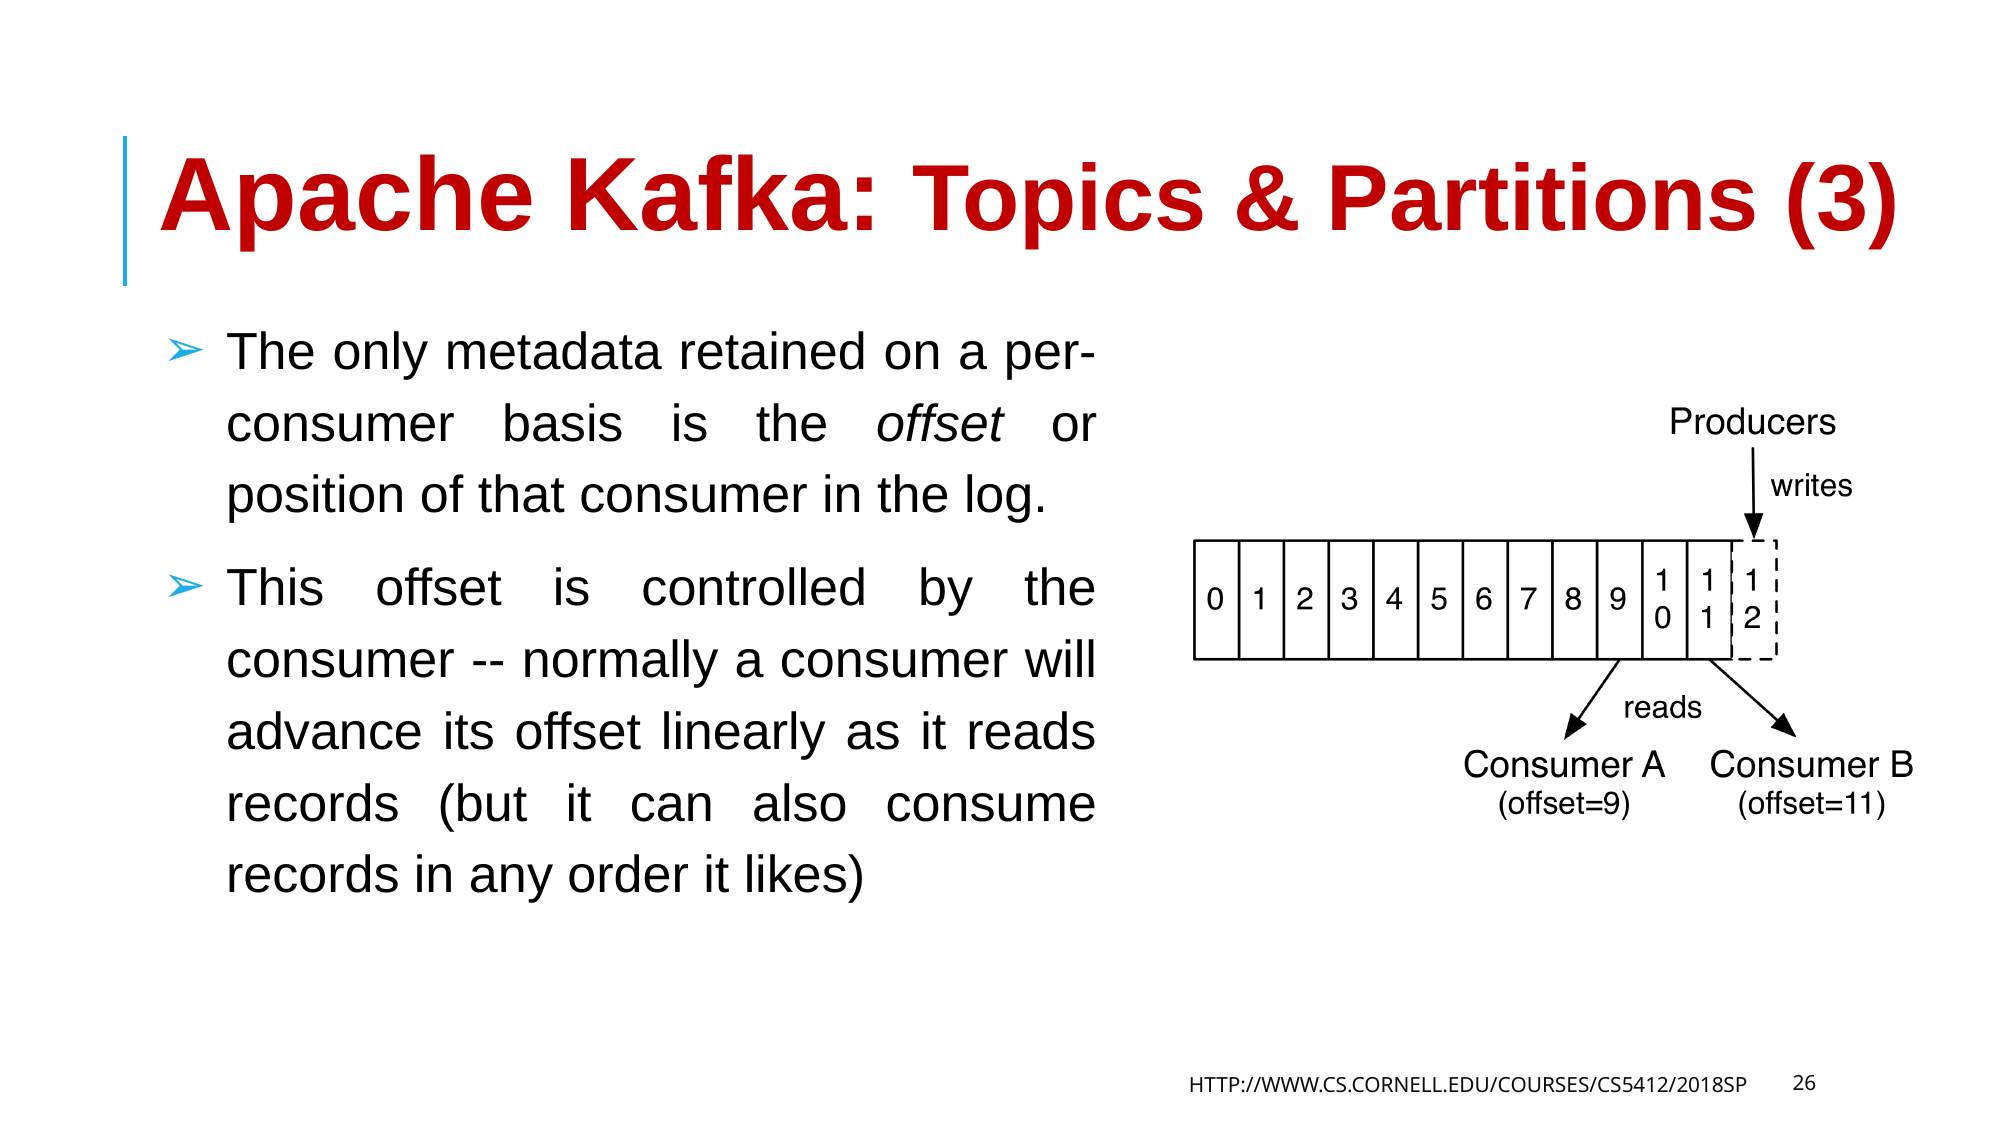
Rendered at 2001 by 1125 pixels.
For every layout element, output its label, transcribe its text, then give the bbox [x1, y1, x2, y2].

list The only metadata retained on a per-consumer basis is the offset or position of that consumer in the log. This offset is controlled by the consumer -- normally a consumer will advance its offset linearly as it reads records (but it can also consume records in any order it likes) [143, 300, 1109, 946]
footer HTTP://WWW.CS.CORNELL.EDU/COURSES/CS5412/2018SP [1084, 1061, 1763, 1107]
slide_number 26 [1777, 1061, 1938, 1107]
picture [1163, 373, 1938, 845]
title Apache Kafka: Topics & Partitions (3) [143, 100, 1984, 301]
